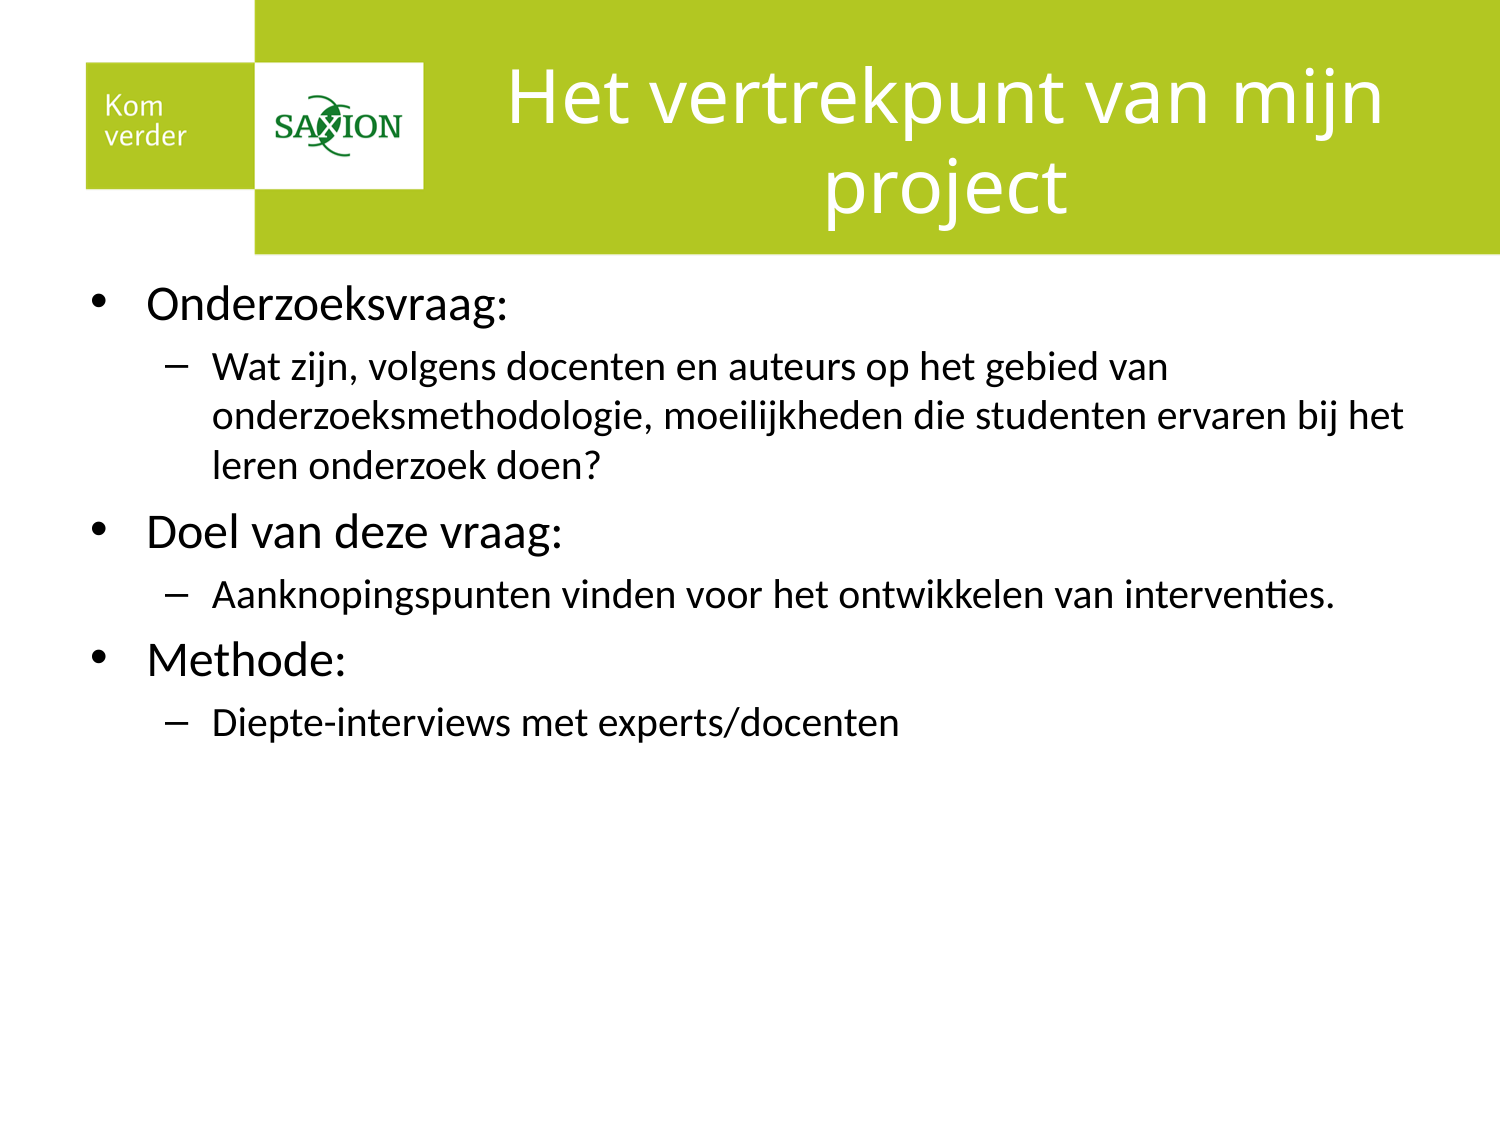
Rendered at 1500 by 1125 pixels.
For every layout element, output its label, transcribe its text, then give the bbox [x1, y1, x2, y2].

title Het vertrekpunt van mijn project [466, 45, 1425, 233]
picture [0, 0, 1500, 1010]
list Onderzoeksvraag: Wat zijn, volgens docenten en auteurs op het gebied van onderzoeksmethodologie, moeilijkheden die studenten ervaren bij het leren onderzoek doen? Doel van deze vraag: Aanknopingspunten vinden voor het ontwikkelen van interventies. Methode: Diepte-interviews met experts/docenten [75, 262, 1425, 1005]
